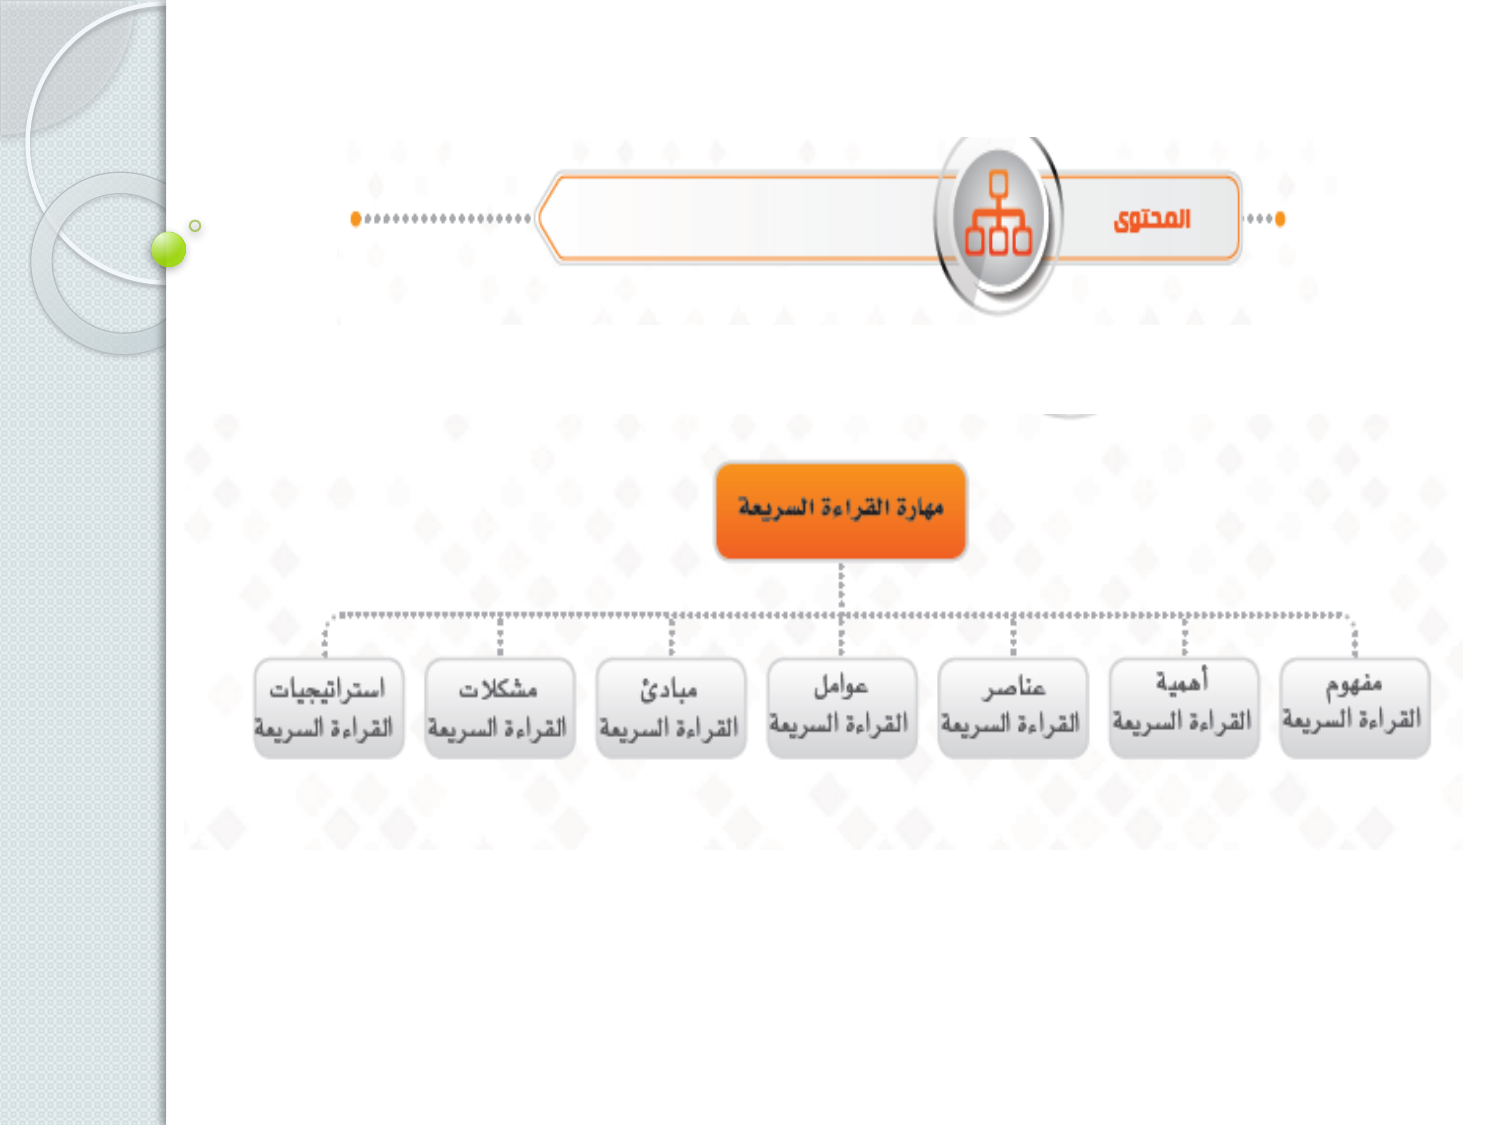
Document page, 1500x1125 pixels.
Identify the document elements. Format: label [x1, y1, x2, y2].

picture [337, 137, 1343, 326]
picture [184, 414, 1463, 851]
